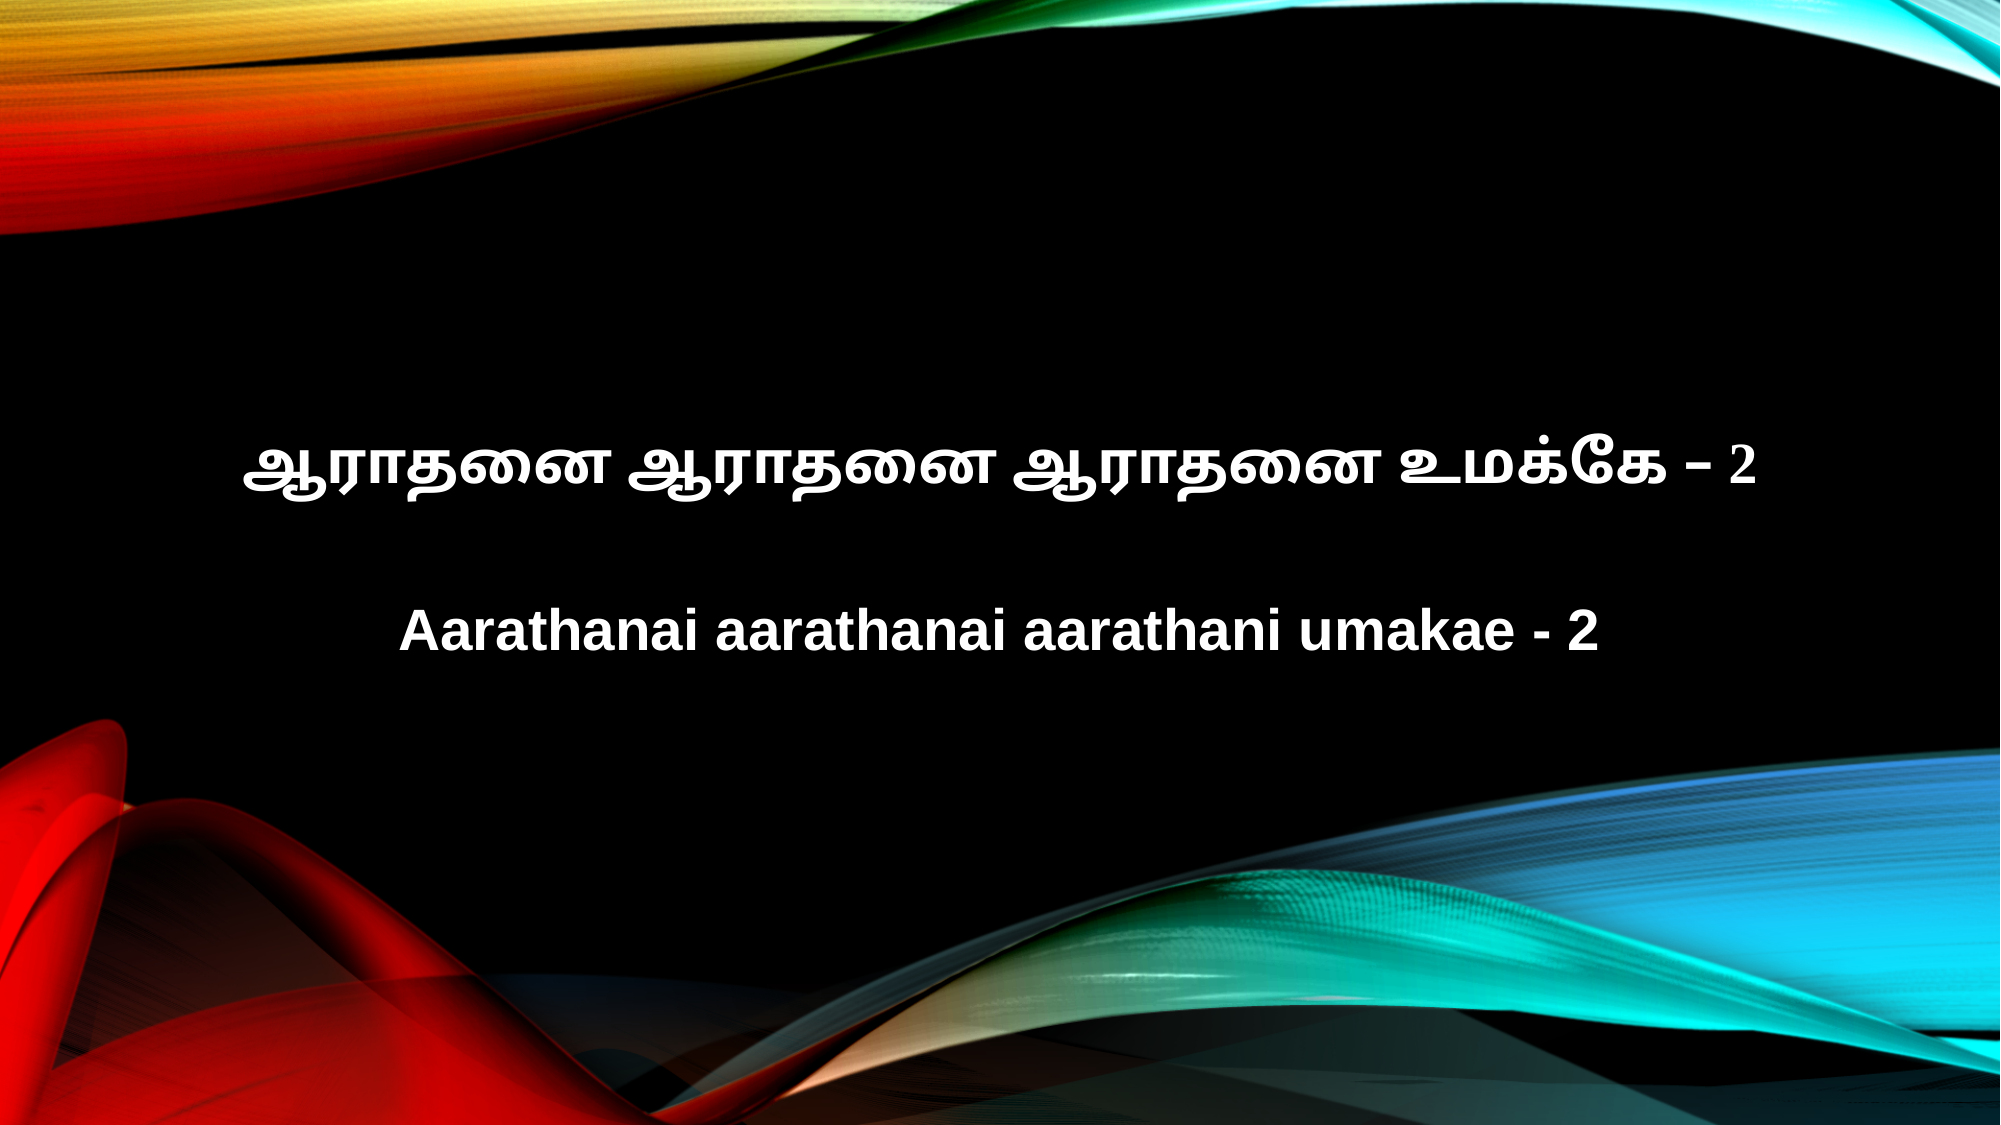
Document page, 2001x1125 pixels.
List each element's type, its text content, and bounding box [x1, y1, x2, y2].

subtitle ஆராதனை ஆராதனை ஆராதனை உமக்கே – 2 Aarathanai aarathanai aarathani umakae - 2 [0, 0, 2000, 1125]
